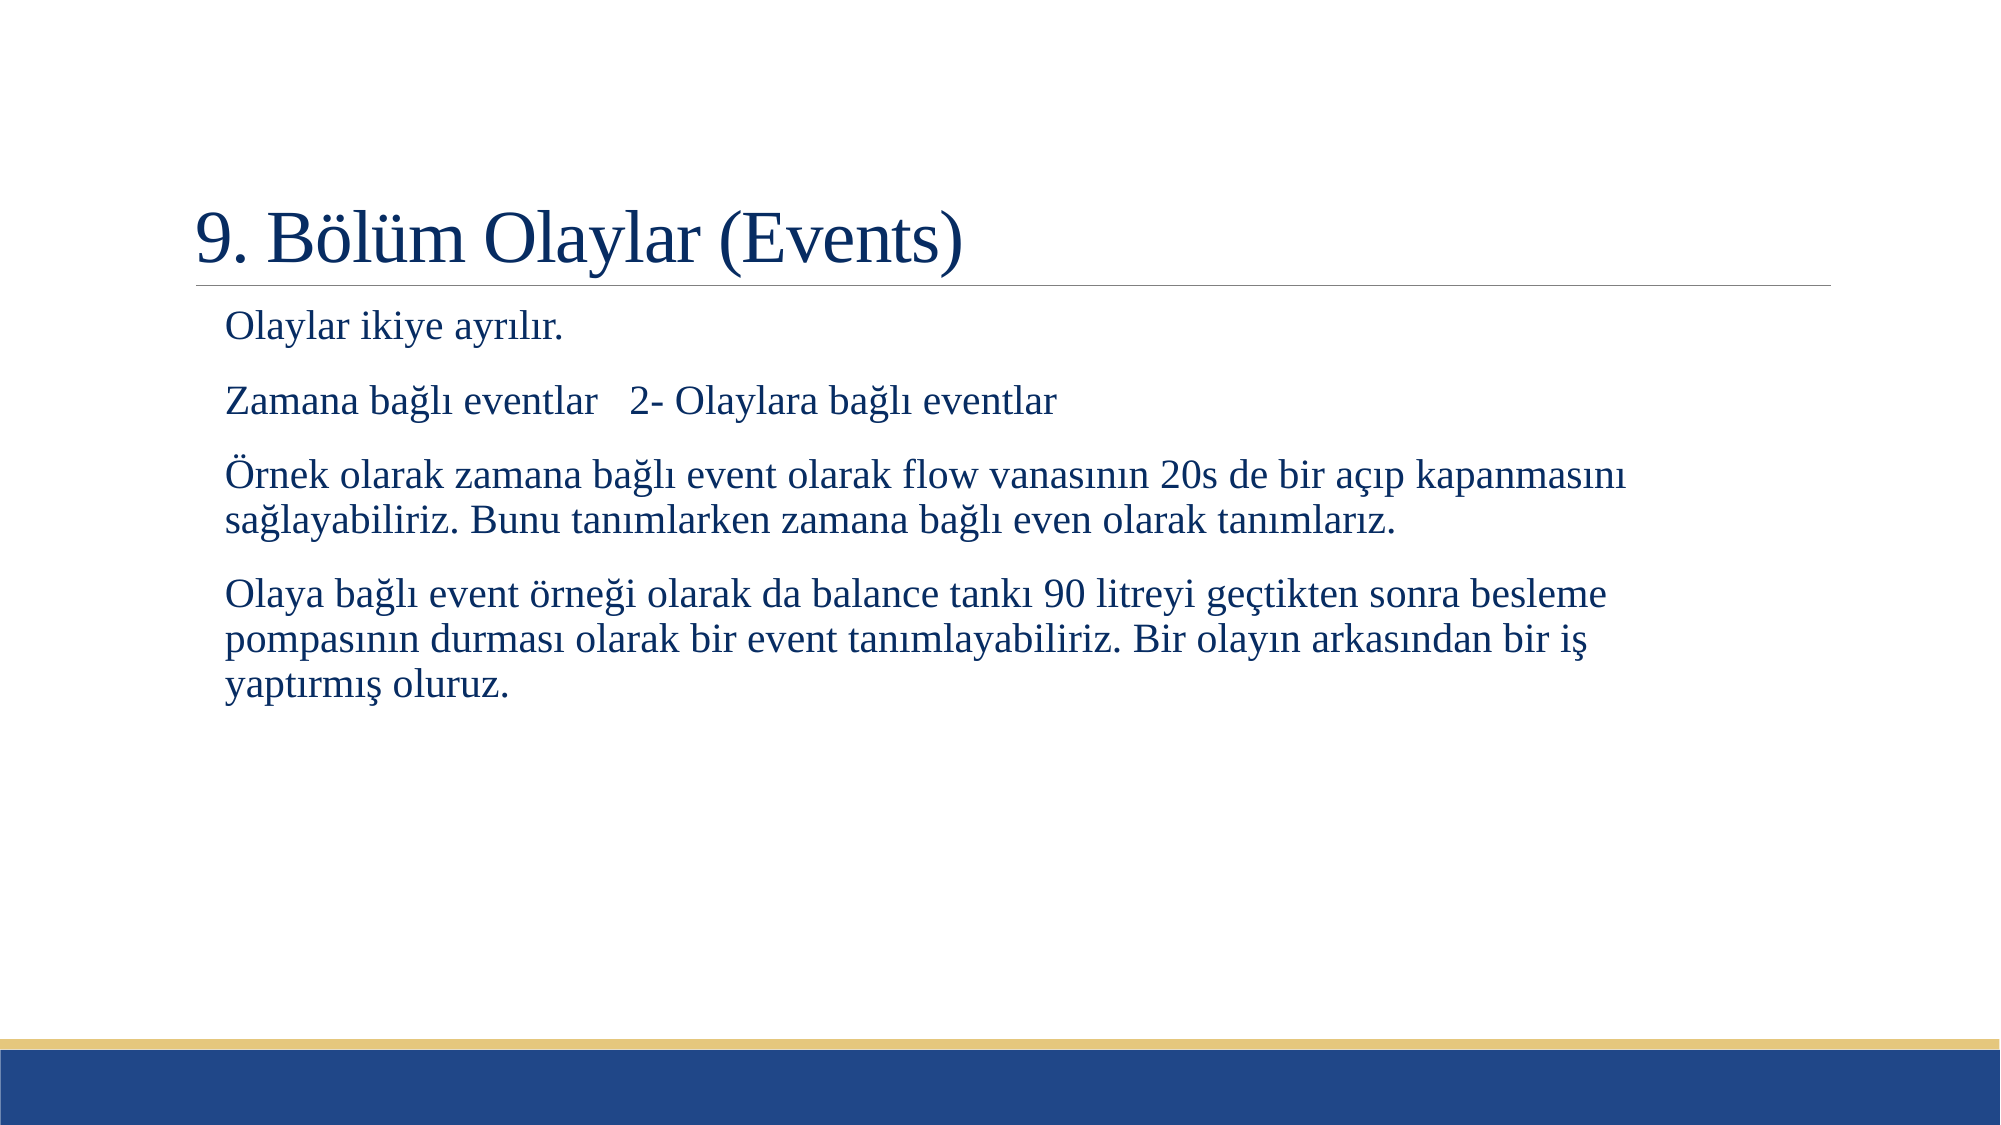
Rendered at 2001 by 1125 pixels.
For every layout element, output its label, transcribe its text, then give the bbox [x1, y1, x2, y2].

title 9. Bölüm Olaylar (Events) [180, 47, 1830, 285]
list Olaylar ikiye ayrılır. Zamana bağlı eventlar 2- Olaylara bağlı eventlar Örnek olarak zamana bağlı event olarak flow vanasının 20s de bir açıp kapanmasını sağlayabiliriz. Bunu tanımlarken zamana bağlı even olarak tanımlarız. Olaya bağlı event örneği olarak da balance tankı 90 litreyi geçtikten sonra besleme pompasının durması olarak bir event tanımlayabiliriz. Bir olayın arkasından bir iş yaptırmış oluruz. [209, 296, 1704, 1021]
